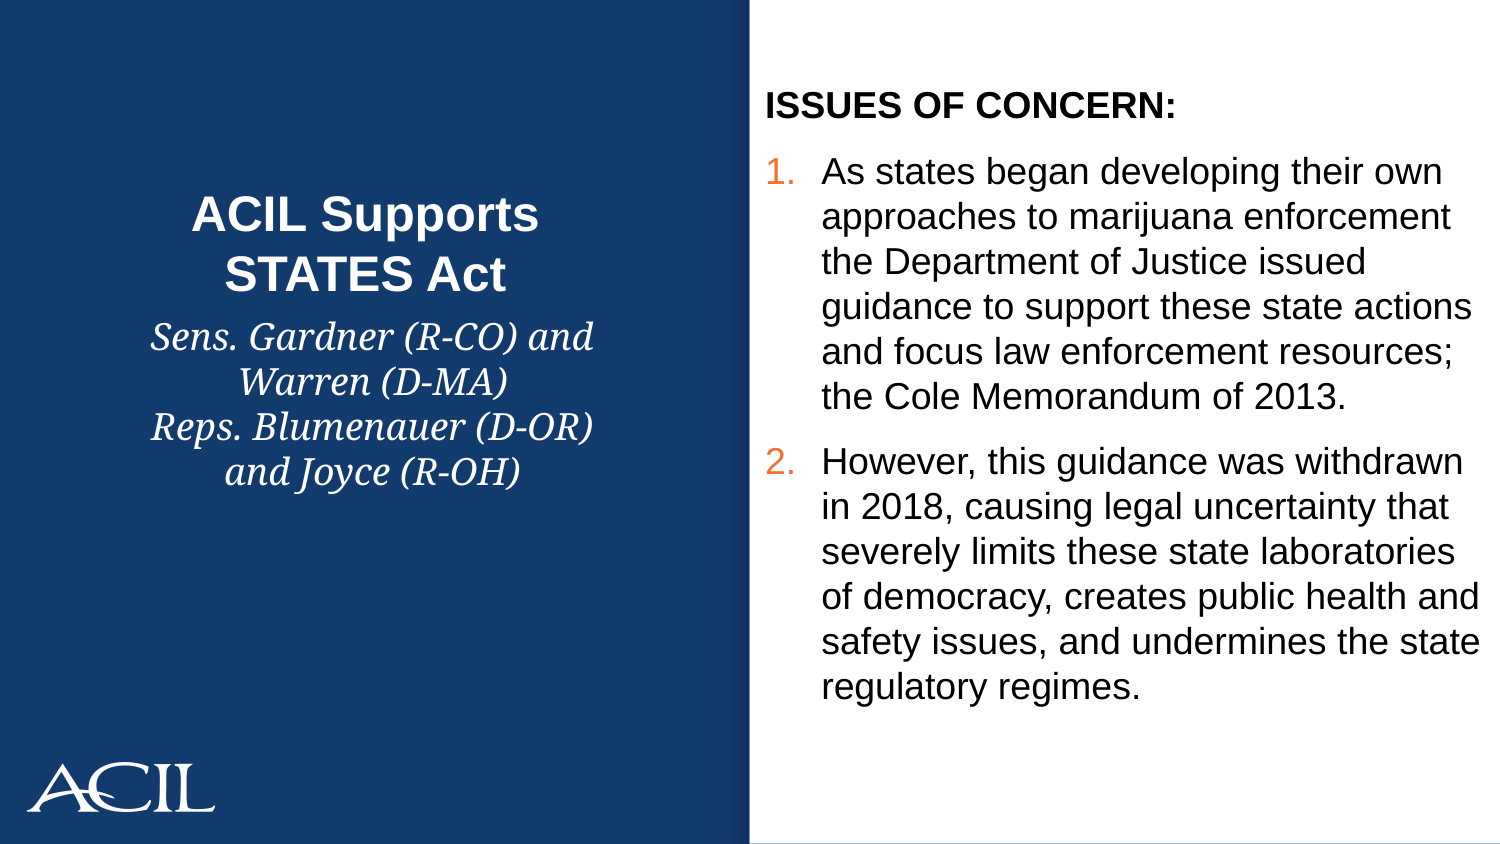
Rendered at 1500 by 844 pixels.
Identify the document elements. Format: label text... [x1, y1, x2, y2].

subtitle Sens. Gardner (R-CO) and Warren (D-MA) Reps. Blumenauer (D-OR) and Joyce (R-OH) [106, 327, 639, 676]
list ISSUES OF CONCERN: As states began developing their own approaches to marijuana enforcement the Department of Justice issued guidance to support these state actions and focus law enforcement resources; the Cole Memorandum of 2013. However, this guidance was withdrawn in 2018, causing legal uncertainty that severely limits these state laboratories of democracy, creates public health and safety issues, and undermines the state regulatory regimes. [750, 0, 1500, 844]
picture [26, 762, 215, 812]
title ACIL Supports STATES Act [106, 166, 639, 327]
